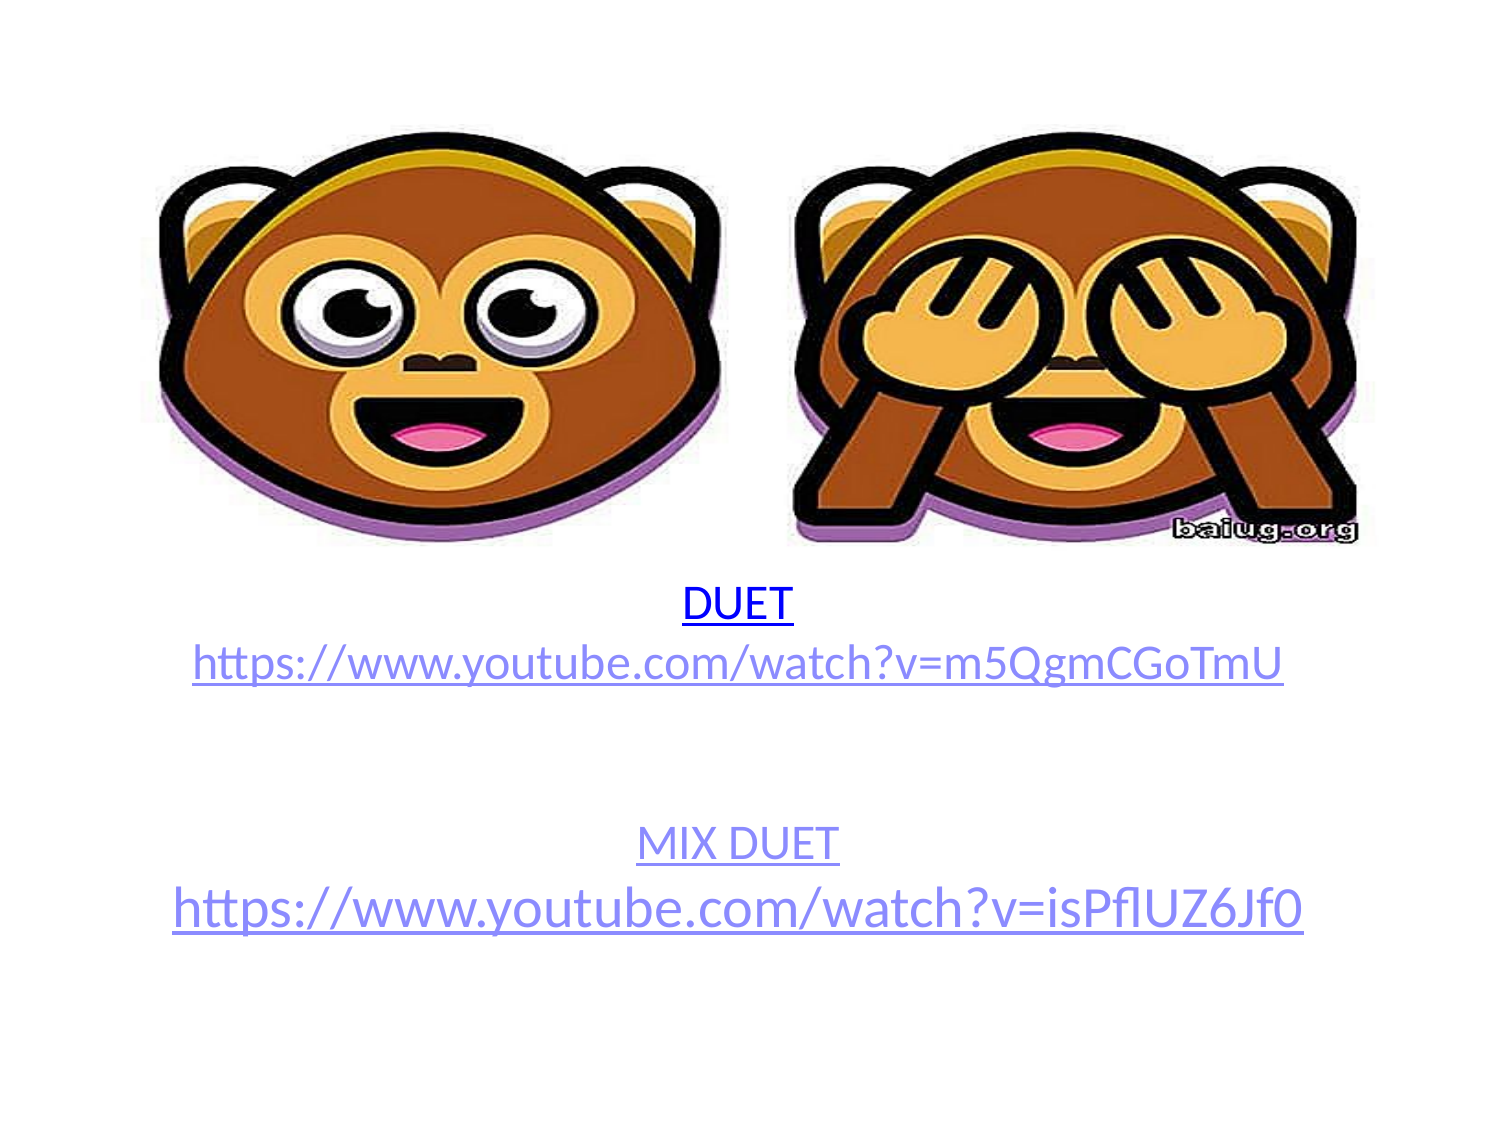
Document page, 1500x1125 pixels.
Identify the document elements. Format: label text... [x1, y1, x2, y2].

picture [112, 114, 1388, 563]
subtitle DUET https://www.youtube.com/watch?v=m5QgmCGoTmU MIX DUET https://www.youtube.com/watch?v=isPflUZ6Jf0 [88, 574, 1388, 1012]
